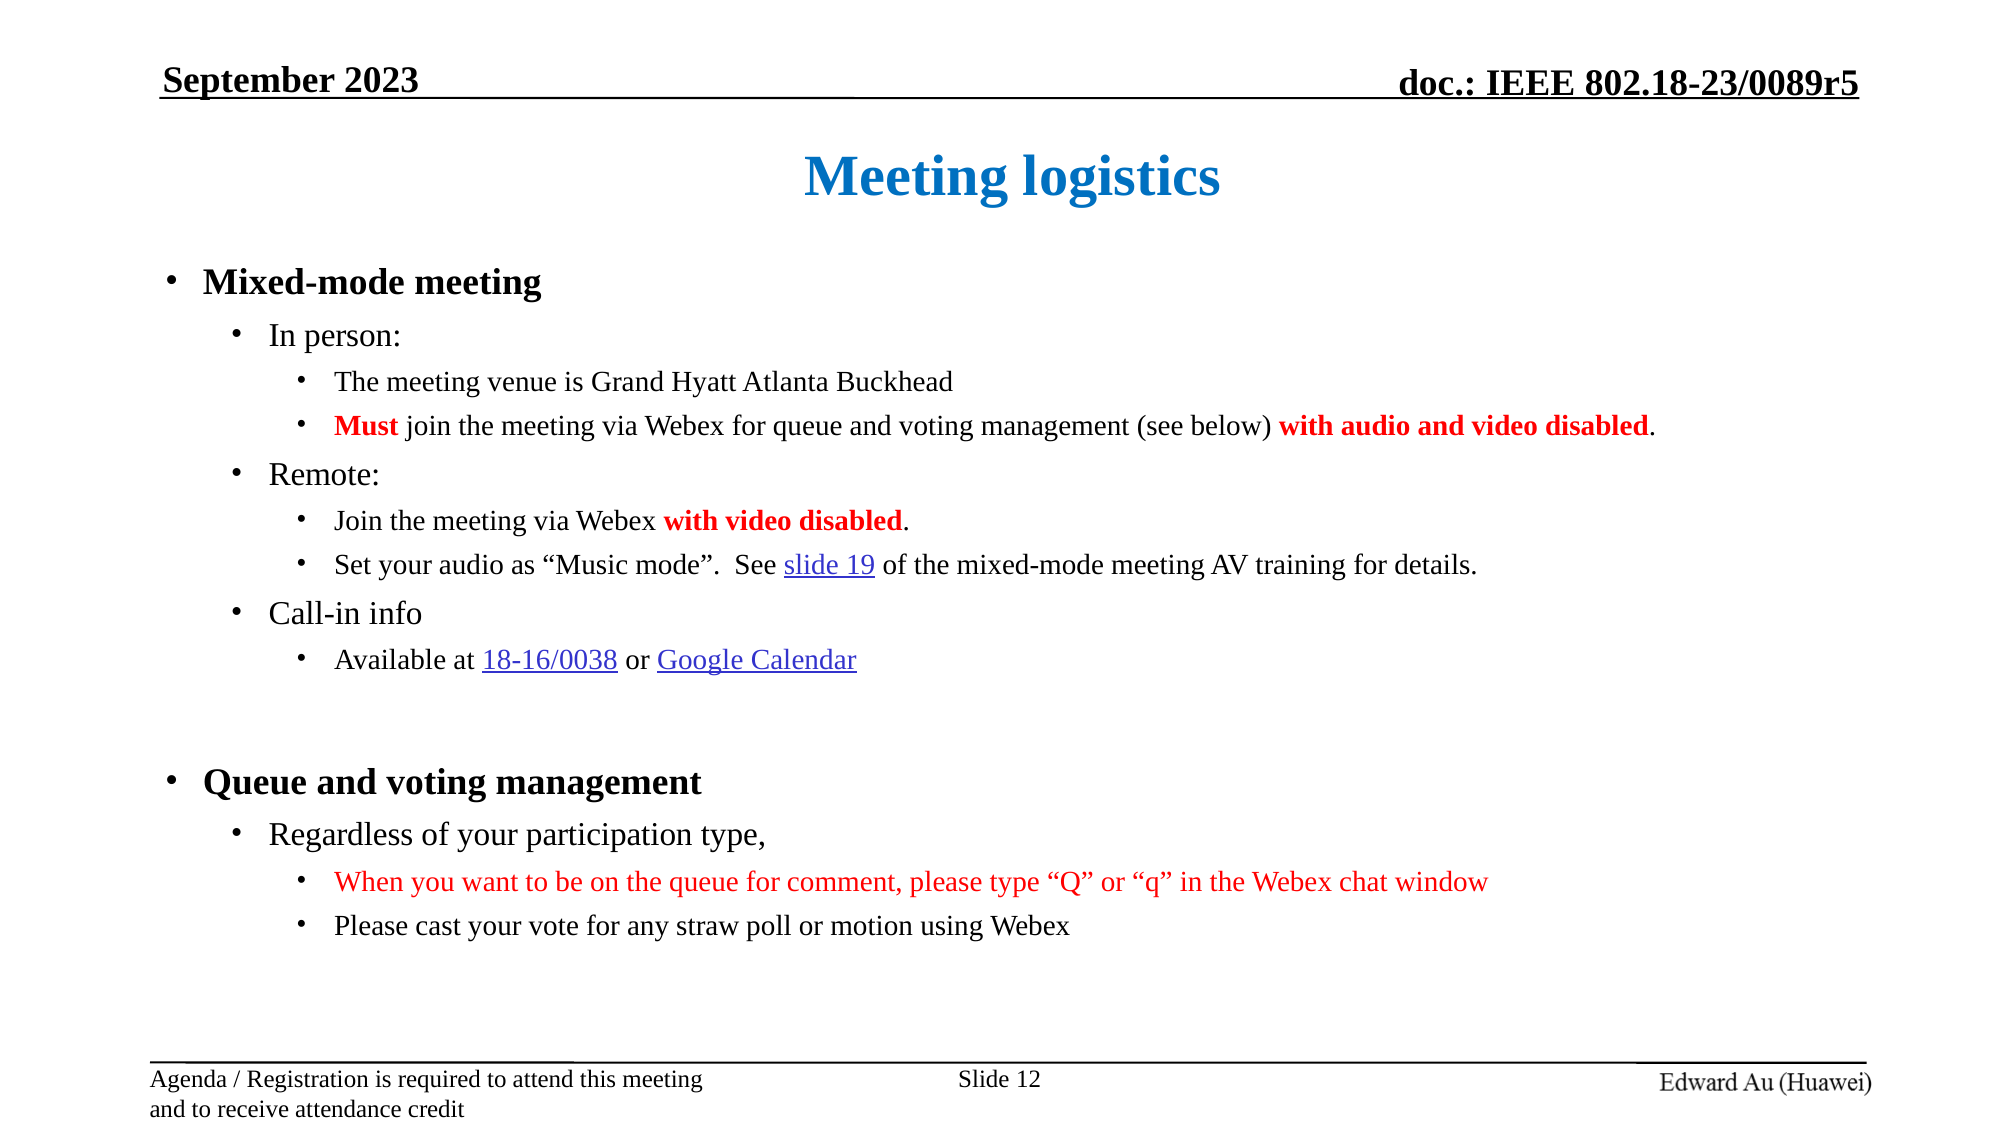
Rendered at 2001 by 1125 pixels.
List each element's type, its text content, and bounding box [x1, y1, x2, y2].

slide_number Slide 12 [933, 1061, 1067, 1123]
list Mixed-mode meeting In person: The meeting venue is Grand Hyatt Atlanta Buckhead Must join the meeting via Webex for queue and voting management (see below) with audio and video disabled. Remote: Join the meeting via Webex with video disabled. Set your audio as “Music mode”. See slide 19 of the mixed-mode meeting AV training for details. Call-in info Available at 18-16/0038 or Google Calendar Queue and voting management Regardless of your participation type, When you want to be on the queue for comment, please type “Q” or “q” in the Webex chat window Please cast your vote for any straw poll or motion using Webex [149, 249, 1869, 1026]
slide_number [162, 54, 663, 101]
picture [1174, 1058, 1887, 1113]
title Meeting logistics [162, 99, 1864, 246]
